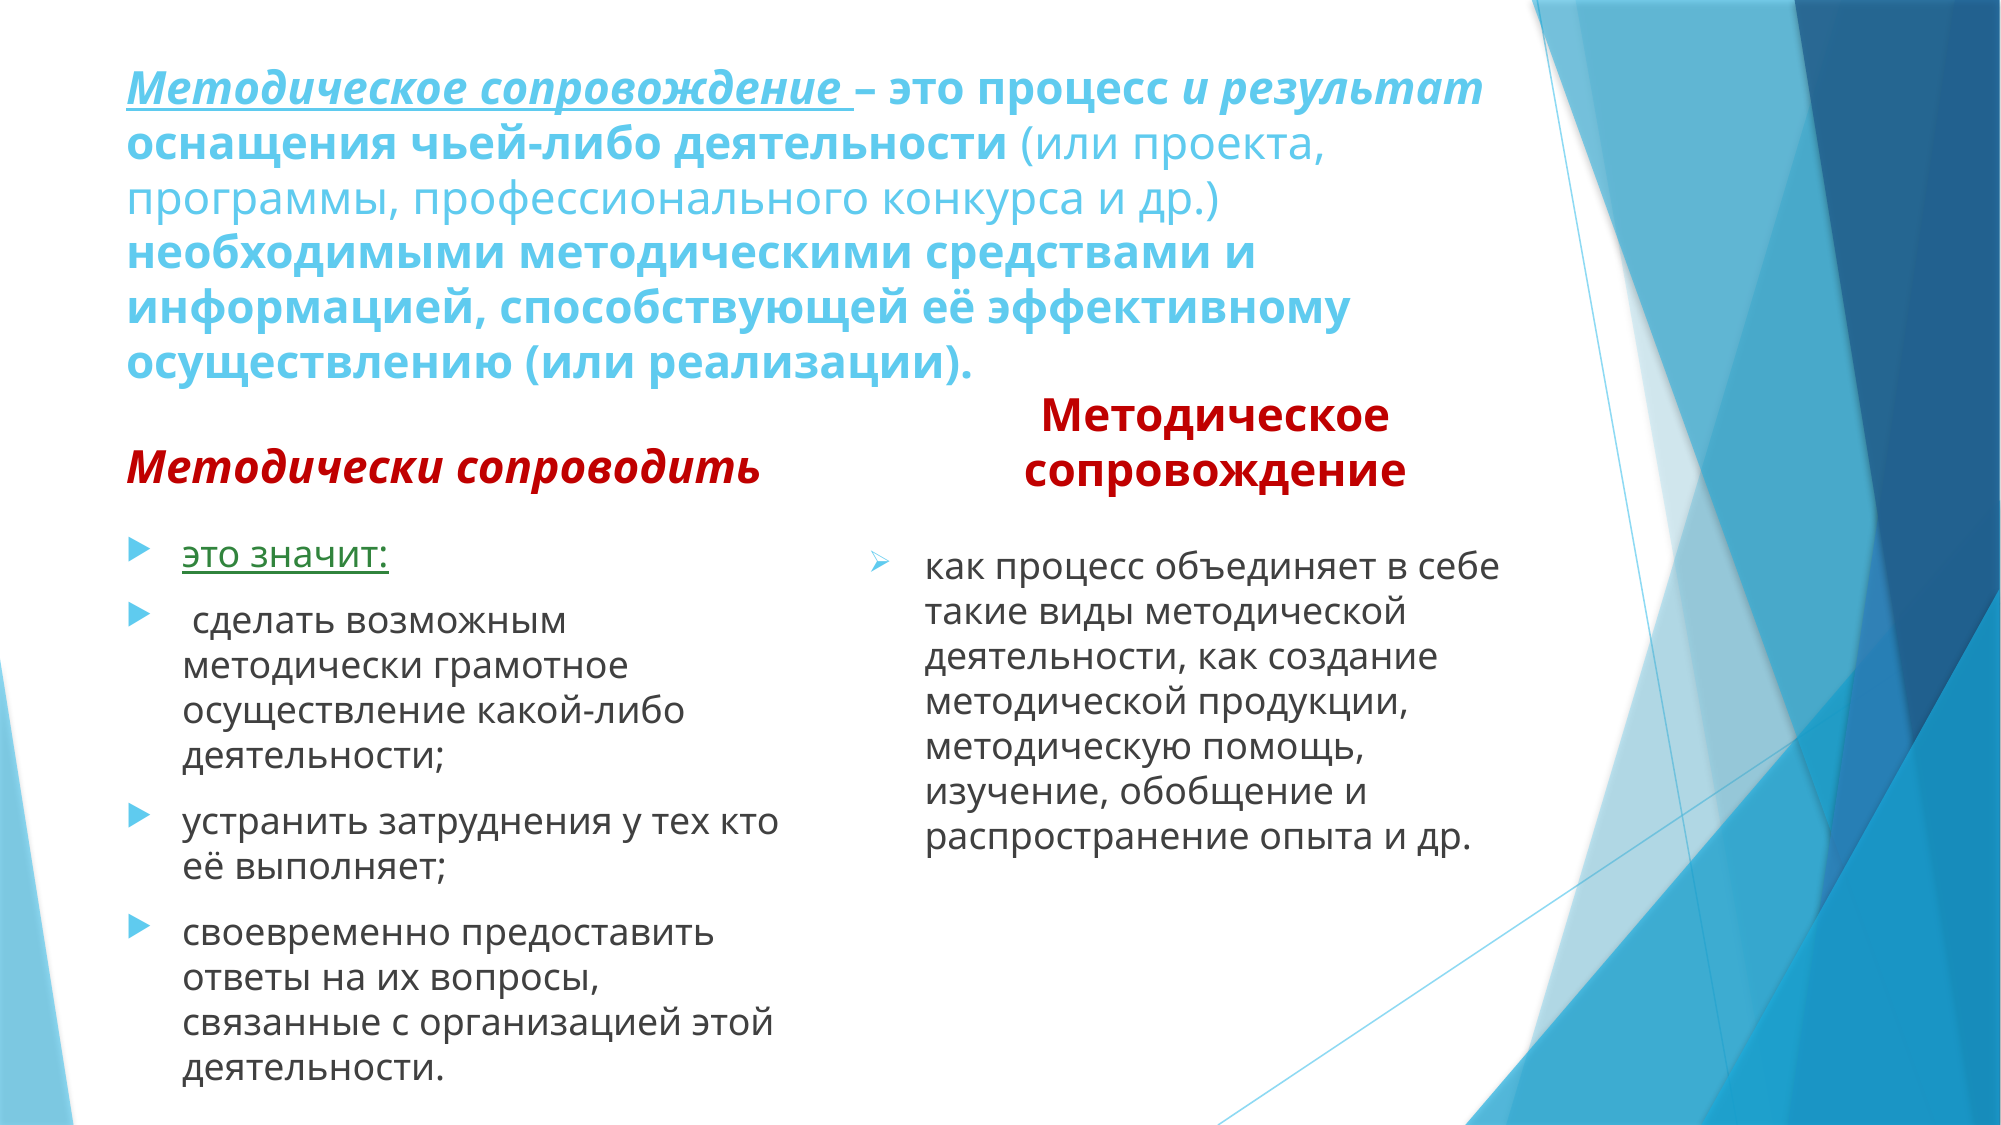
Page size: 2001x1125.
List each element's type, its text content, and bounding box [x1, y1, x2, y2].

title Методическое сопровождение – это процесс и результат оснащения чьей-либо деятельности (или проекта, программы, профессионального конкурса и др.) необходимыми методическими средствами и информацией, способствующей её эффективному осуществлению (или реализации). [111, 50, 1522, 317]
list как процесс объединяет в себе такие виды методической деятельности, как создание методической продукции, методическую помощь, изучение, обобщение и распространение опыта и др. [853, 535, 1540, 880]
list Методически сопроводить [110, 405, 798, 500]
list Методическое сопровождение [853, 409, 1578, 504]
list это значит: сделать возможным методически грамотное осуществление какой-либо деятельности; устранить затруднения у тех кто её выполняет; своевременно предоставить ответы на их вопросы, связанные с организацией этой деятельности. [110, 522, 798, 1065]
